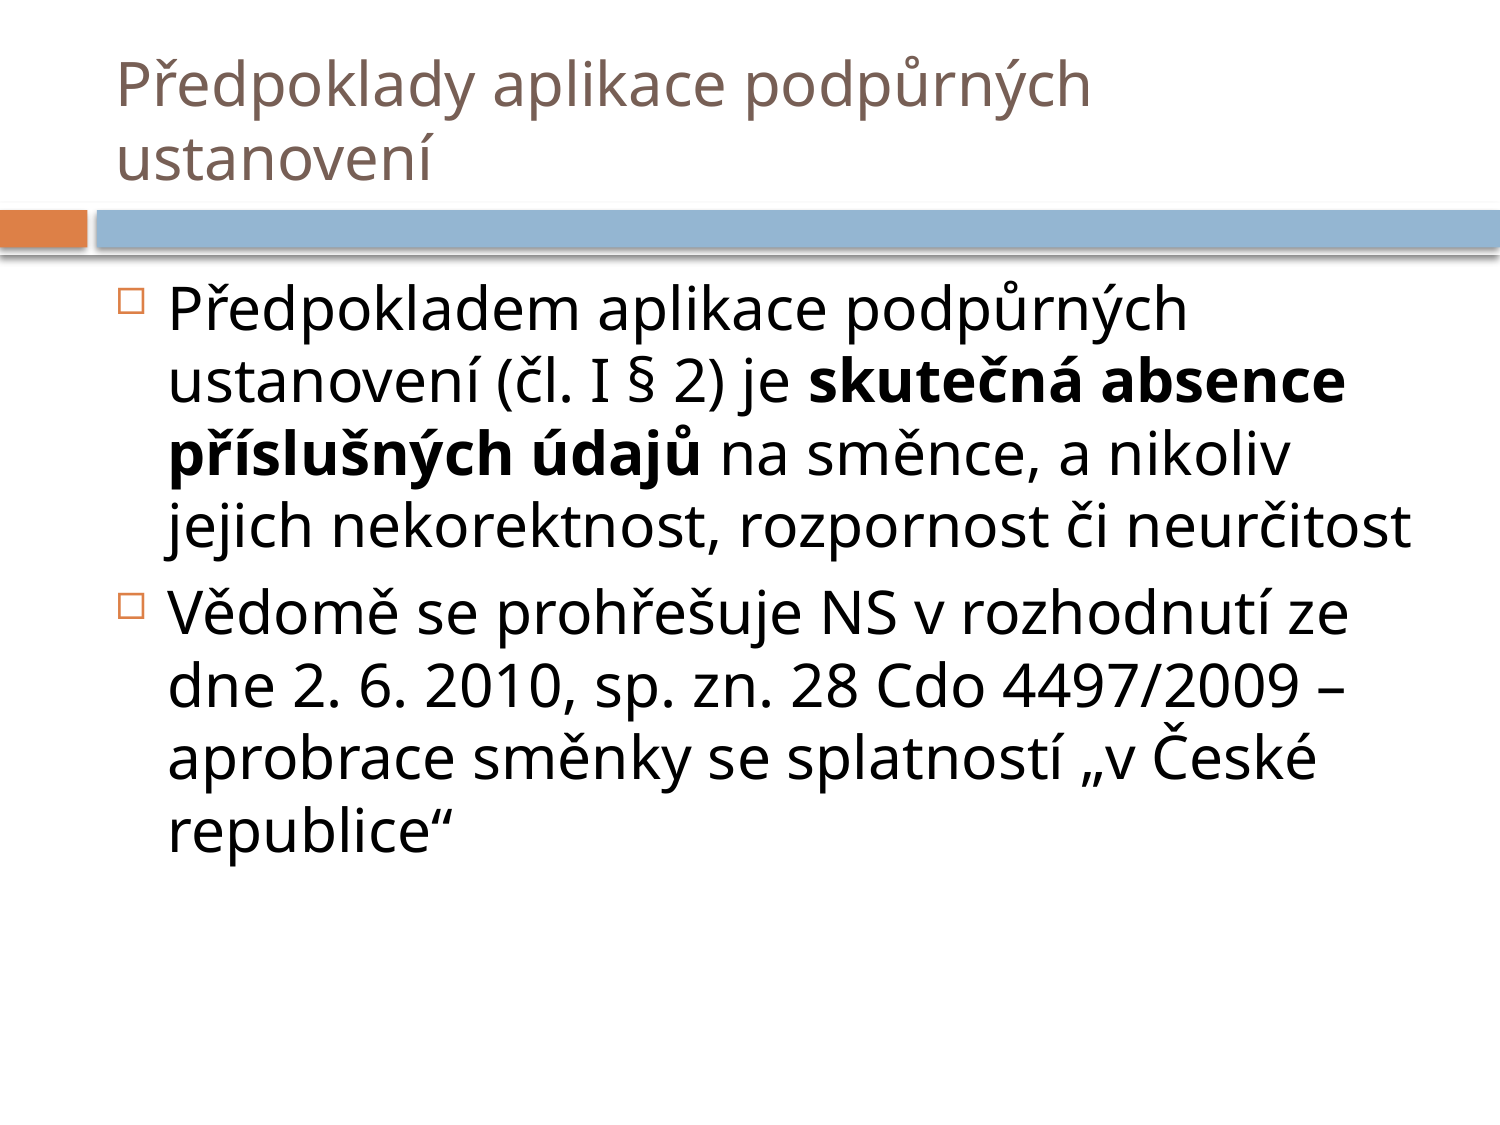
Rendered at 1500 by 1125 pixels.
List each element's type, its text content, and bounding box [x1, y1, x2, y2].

title Předpoklady aplikace podpůrných ustanovení [100, 37, 1438, 200]
list Předpokladem aplikace podpůrných ustanovení (čl. I § 2) je skutečná absence příslušných údajů na směnce, a nikoliv jejich nekorektnost, rozpornost či neurčitost Vědomě se prohřešuje NS v rozhodnutí ze dne 2. 6. 2010, sp. zn. 28 Cdo 4497/2009 – aprobrace směnky se splatností „v České republice“ [100, 262, 1438, 1000]
